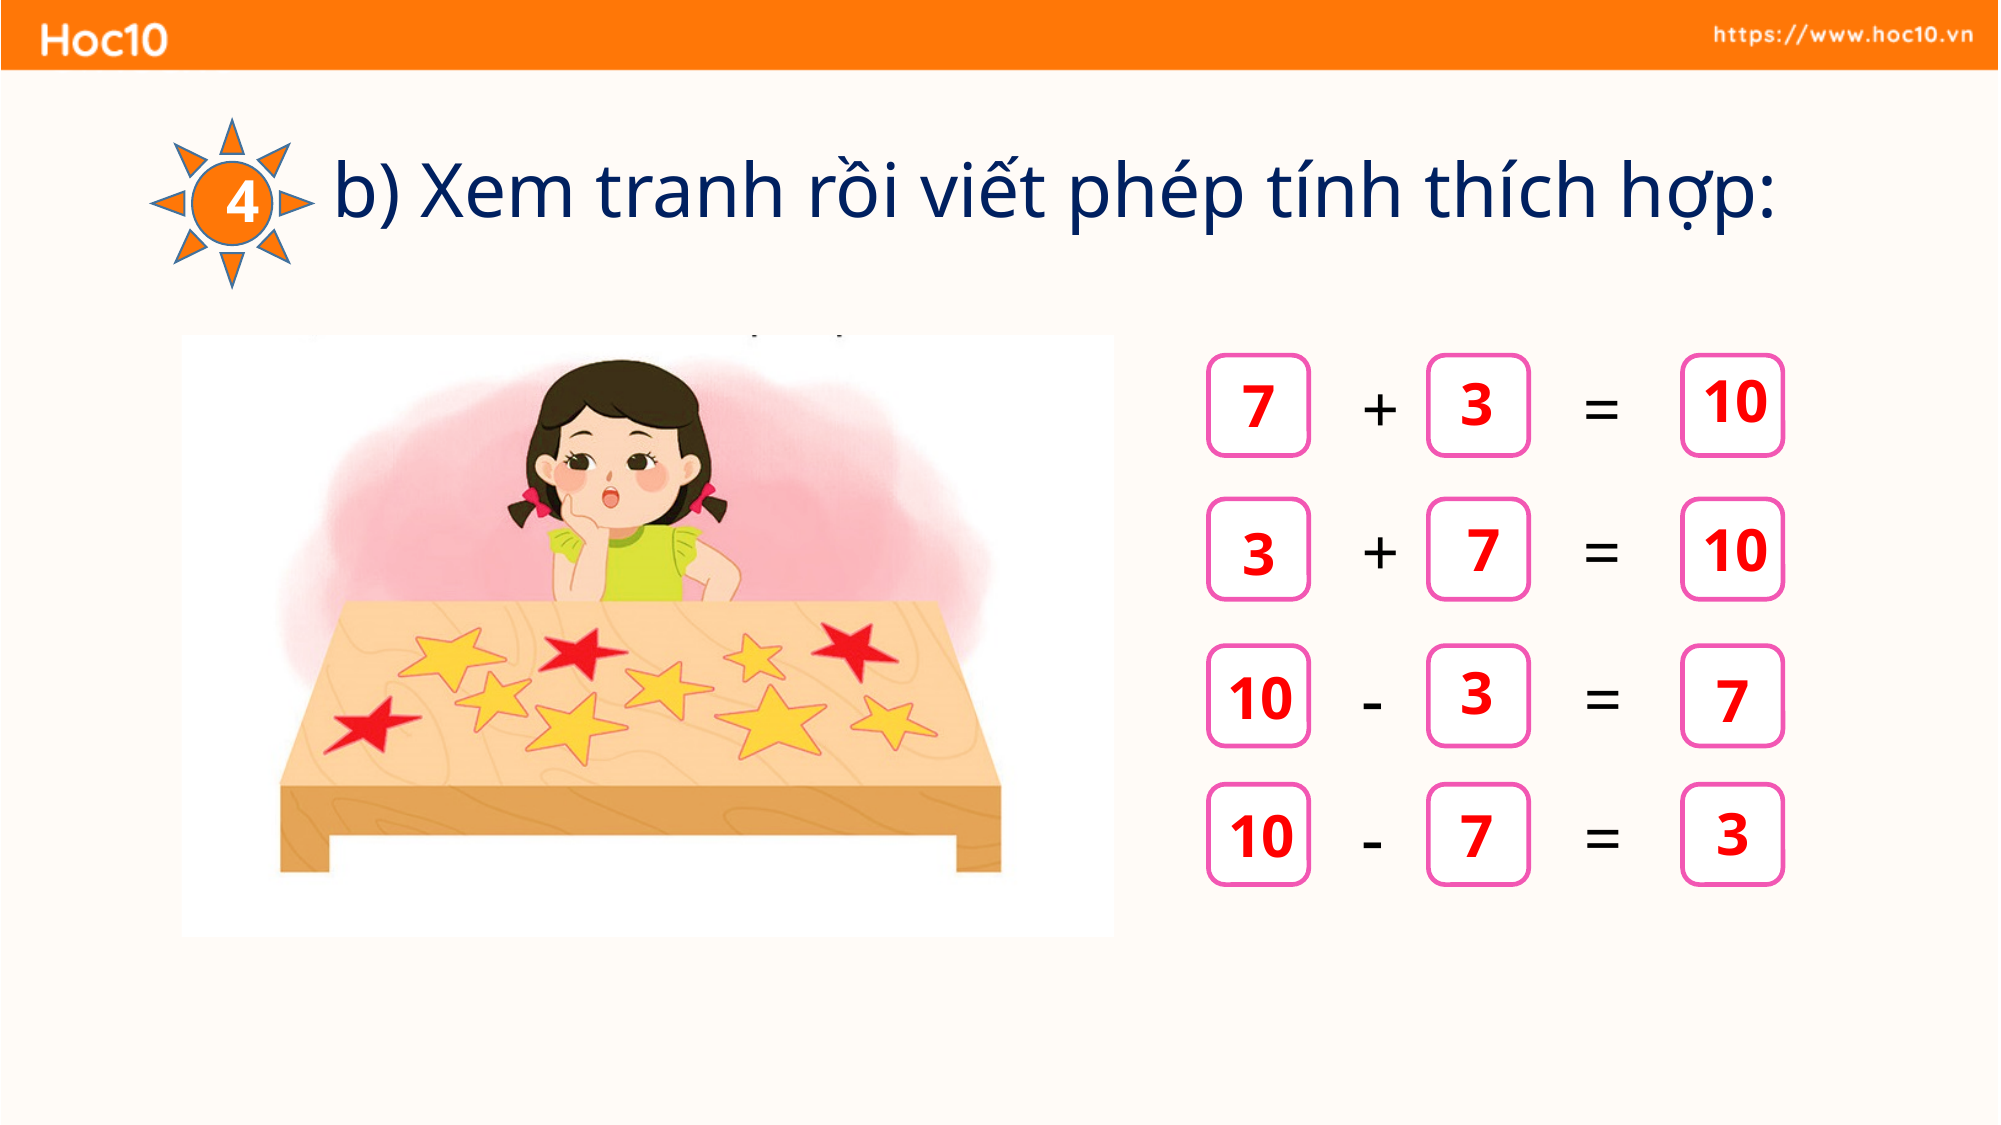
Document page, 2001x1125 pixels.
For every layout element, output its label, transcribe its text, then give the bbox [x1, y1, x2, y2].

text_box [211, 239, 253, 246]
text_box [257, 238, 289, 263]
text_box [175, 144, 195, 154]
text_box [269, 144, 289, 156]
text_box 10 [1694, 496, 1839, 600]
text_box [175, 239, 207, 263]
text_box 3 [1230, 600, 1371, 604]
text_box [220, 253, 244, 287]
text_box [1191, 498, 1784, 600]
text_box 3 [1703, 780, 1853, 884]
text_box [1191, 645, 1784, 746]
text_box [291, 195, 312, 212]
text_box 3 [1445, 350, 1590, 355]
text_box 7 [1703, 648, 1853, 751]
picture [1, 0, 1998, 1125]
text_box 3 [1444, 639, 1591, 645]
text_box b) Xem tranh rồi viết phép tính thích hợp: [311, 136, 1925, 240]
text_box 4 [120, 154, 291, 239]
text_box [220, 120, 244, 154]
text_box 10 [1685, 347, 1839, 451]
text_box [1191, 784, 1784, 885]
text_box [1191, 355, 1784, 456]
